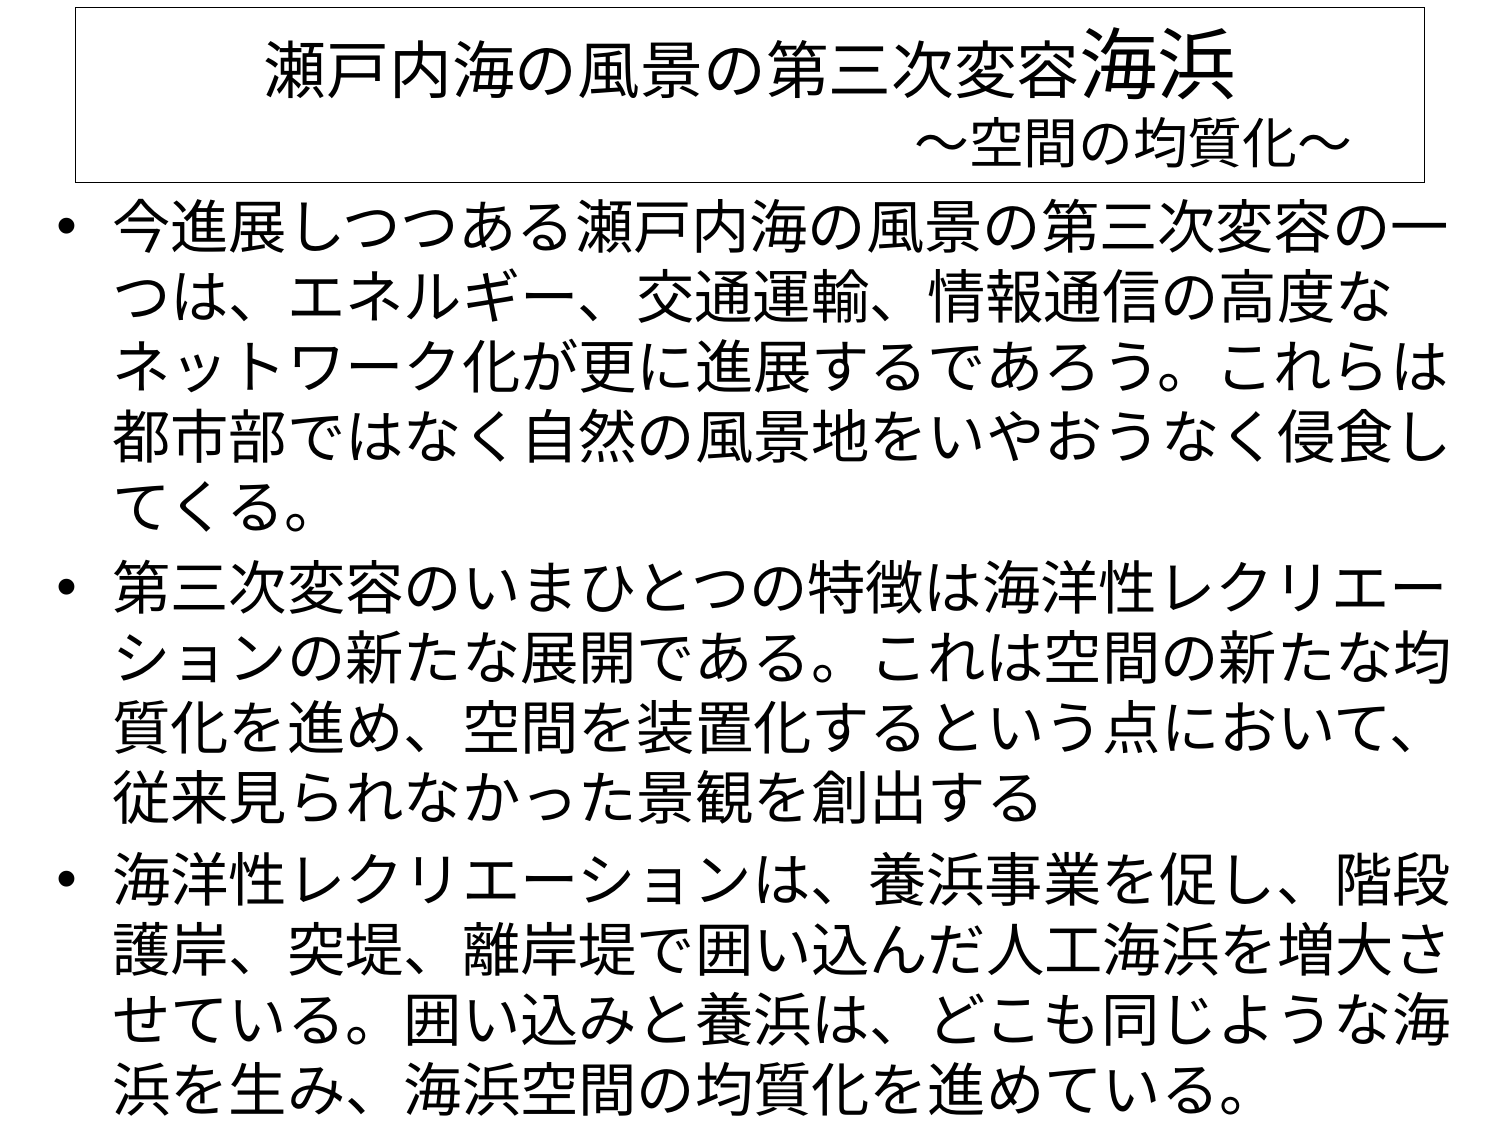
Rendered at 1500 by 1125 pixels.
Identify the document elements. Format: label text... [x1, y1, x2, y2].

title 瀬戸内海の風景の第三次変容海浜 ～空間の均質化～ [75, 7, 1425, 182]
list 今進展しつつある瀬戸内海の風景の第三次変容の一つは、エネルギー、交通運輸、情報通信の高度なネットワーク化が更に進展するであろう。これらは都市部ではなく自然の風景地をいやおうなく侵食してくる。 第三次変容のいまひとつの特徴は海洋性レクリエーションの新たな展開である。これは空間の新たな均質化を進め、空間を装置化するという点において、従来見られなかった景観を創出する 海洋性レクリエーションは、養浜事業を促し、階段護岸、突堤、離岸堤で囲い込んだ人工海浜を増大させている。囲い込みと養浜は、どこも同じような海浜を生み、海浜空間の均質化を進めている。 [41, 182, 1500, 1125]
